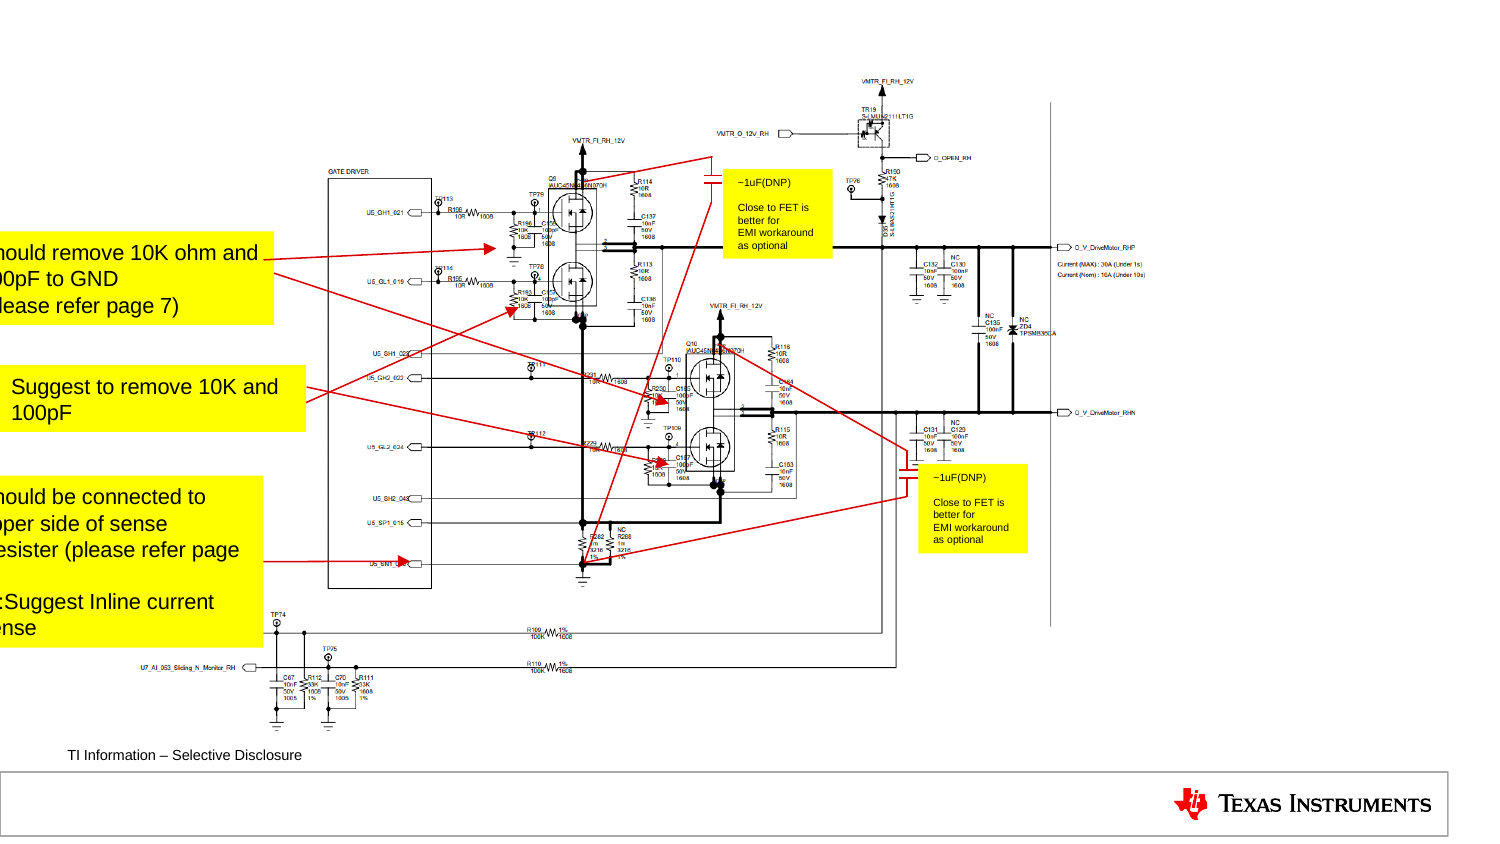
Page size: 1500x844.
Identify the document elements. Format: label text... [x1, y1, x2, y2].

text_box Suggest to remove 10K and 100pF [0, 364, 127, 432]
picture [133, 64, 1163, 734]
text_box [716, 496, 907, 563]
text_box Should remove 10K ohm and 100pF to GND (please refer page 7) [0, 231, 127, 325]
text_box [263, 248, 497, 261]
text_box Should be connected to upper side of sense Resister (please refer page 8) TI:Suggest Inline current sense [0, 475, 127, 648]
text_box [583, 156, 711, 182]
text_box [717, 343, 909, 452]
picture [1174, 788, 1431, 820]
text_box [306, 386, 670, 465]
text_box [583, 201, 712, 563]
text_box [273, 272, 670, 404]
